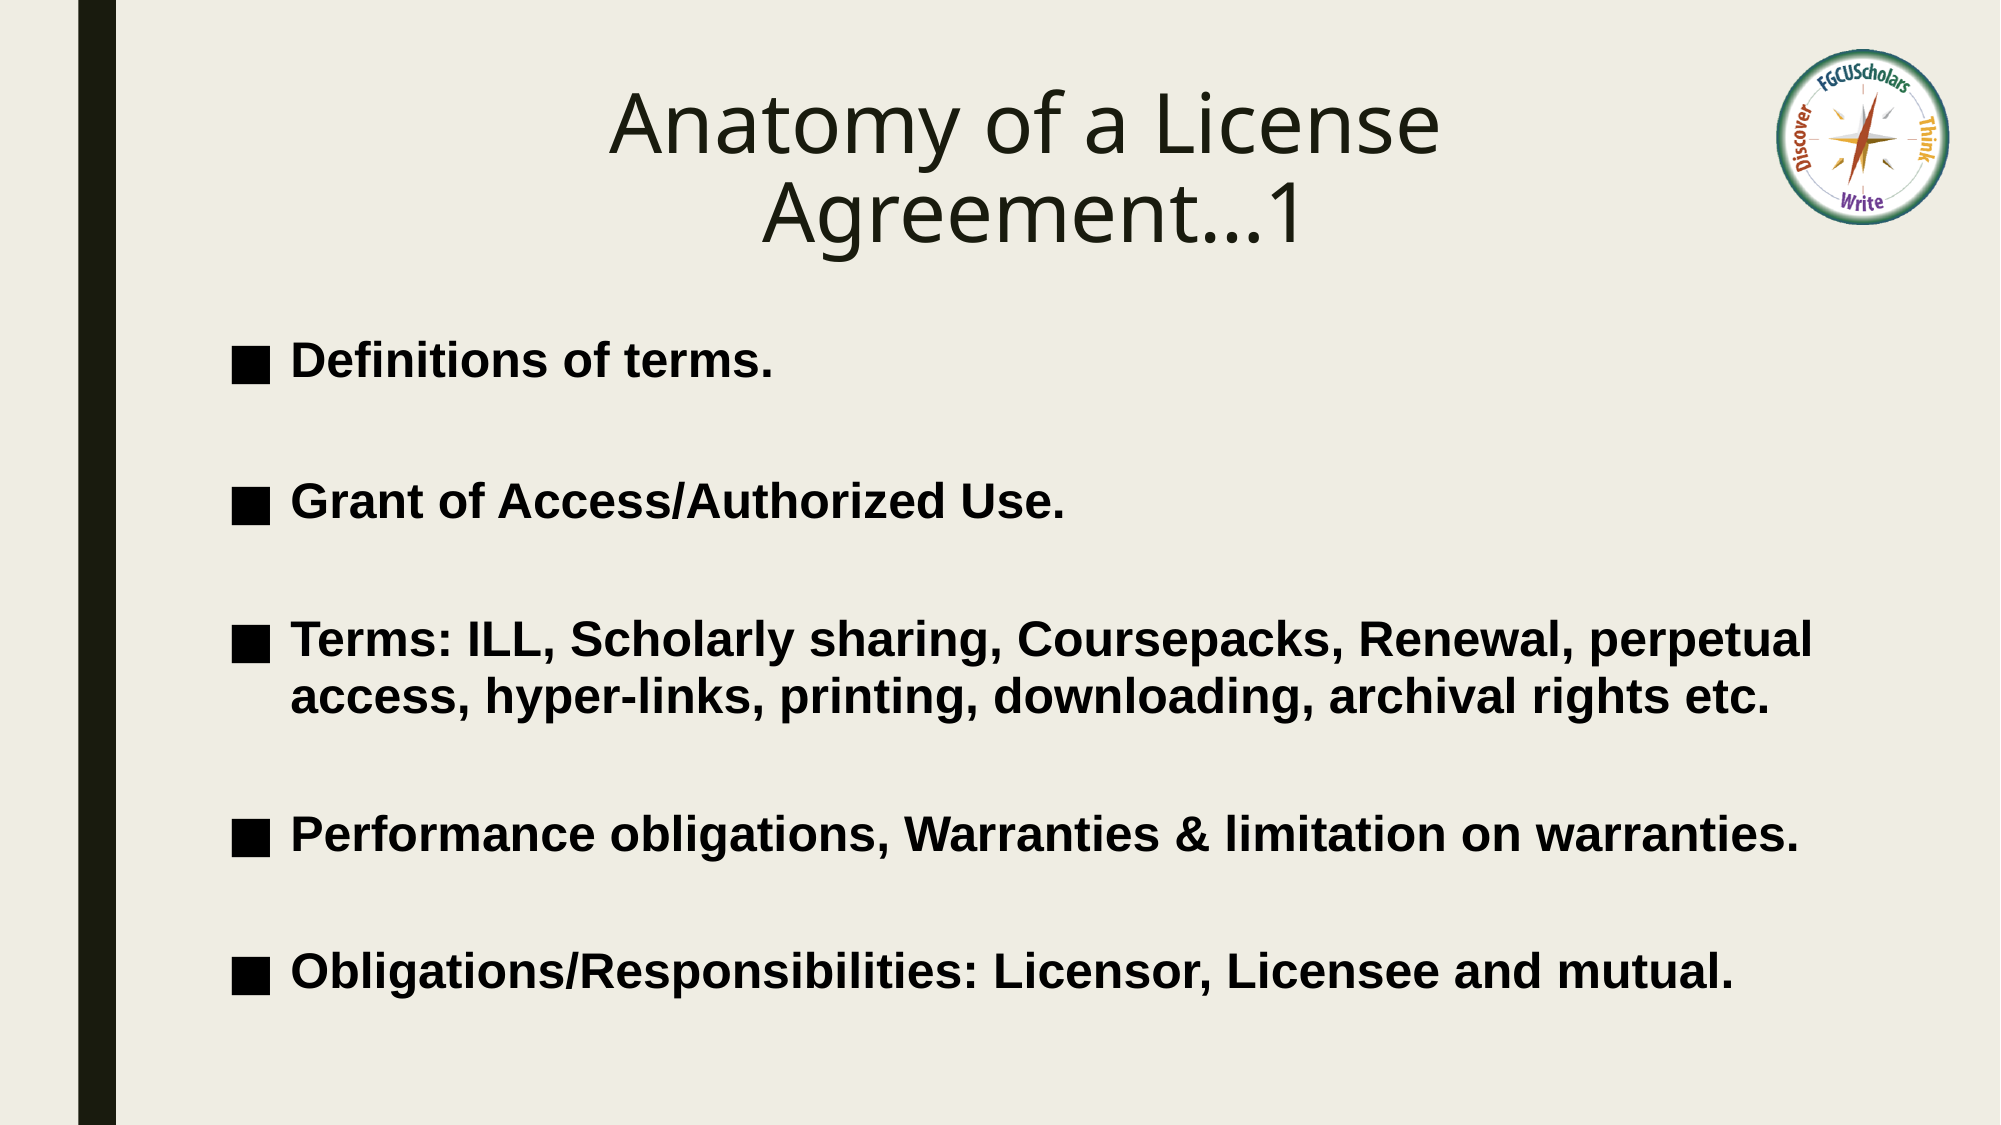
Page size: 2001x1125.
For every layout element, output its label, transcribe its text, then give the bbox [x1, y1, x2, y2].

picture [1725, 49, 2000, 225]
list Definitions of terms. Grant of Access/Authorized Use. Terms: ILL, Scholarly sharing, Coursepacks, Renewal, perpetual access, hyper-links, printing, downloading, archival rights etc. Performance obligations, Warranties & limitation on warranties. Obligations/Responsibilities: Licensor, Licensee and mutual. [212, 324, 1938, 1100]
title Anatomy of a License Agreement…1 [150, 75, 1925, 275]
